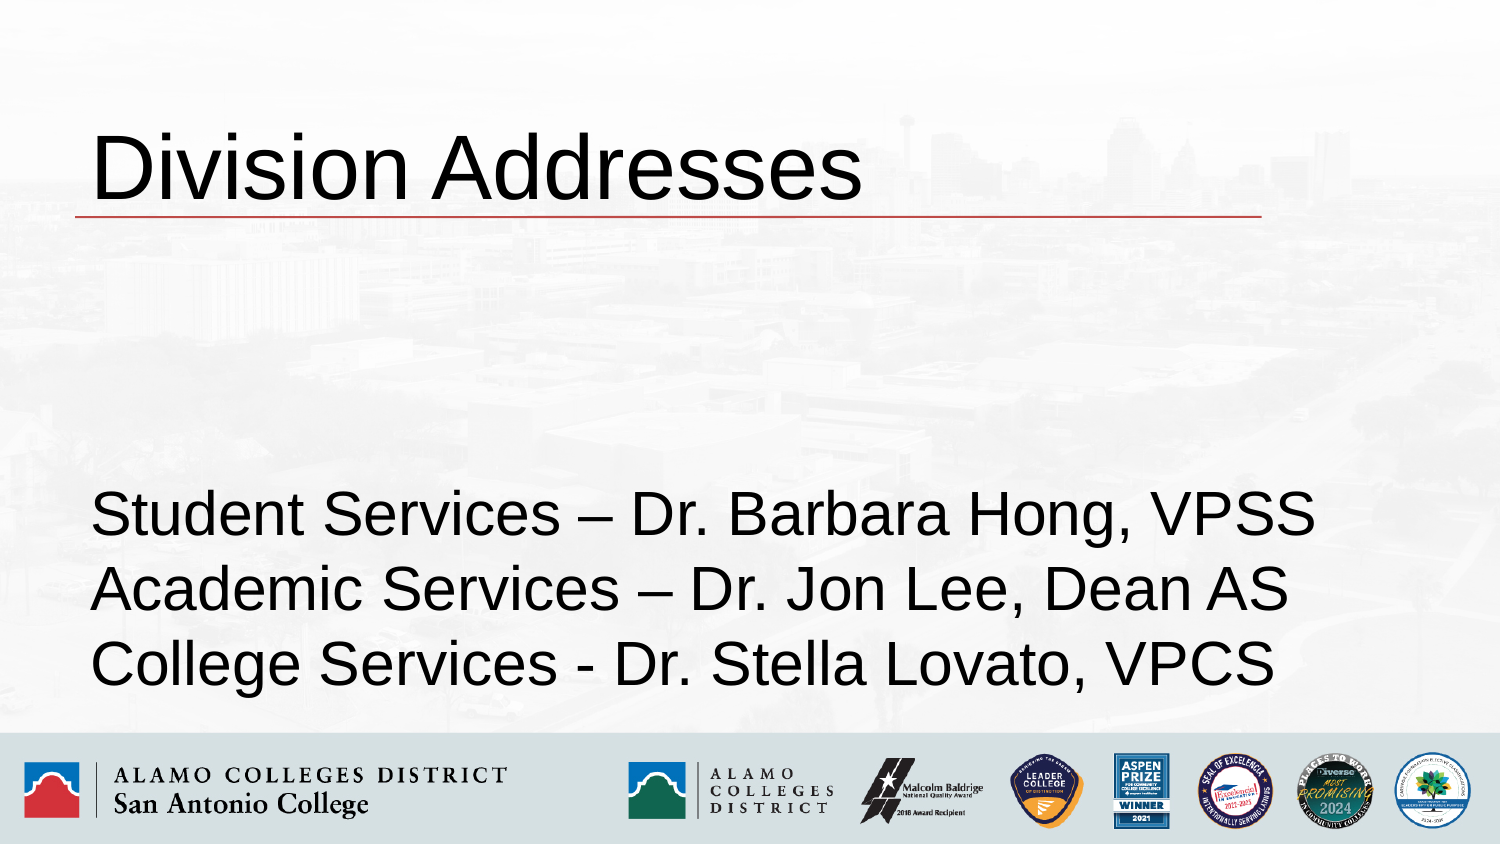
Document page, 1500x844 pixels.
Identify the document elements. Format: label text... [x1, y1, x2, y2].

picture [0, 0, 1500, 844]
title Student Services – Dr. Barbara Hong, VPSS Academic Services – Dr. Jon Lee, Dean AS College Services - Dr. Stella Lovato, VPCS [75, 451, 1425, 721]
list Division Addresses [75, 100, 1425, 211]
